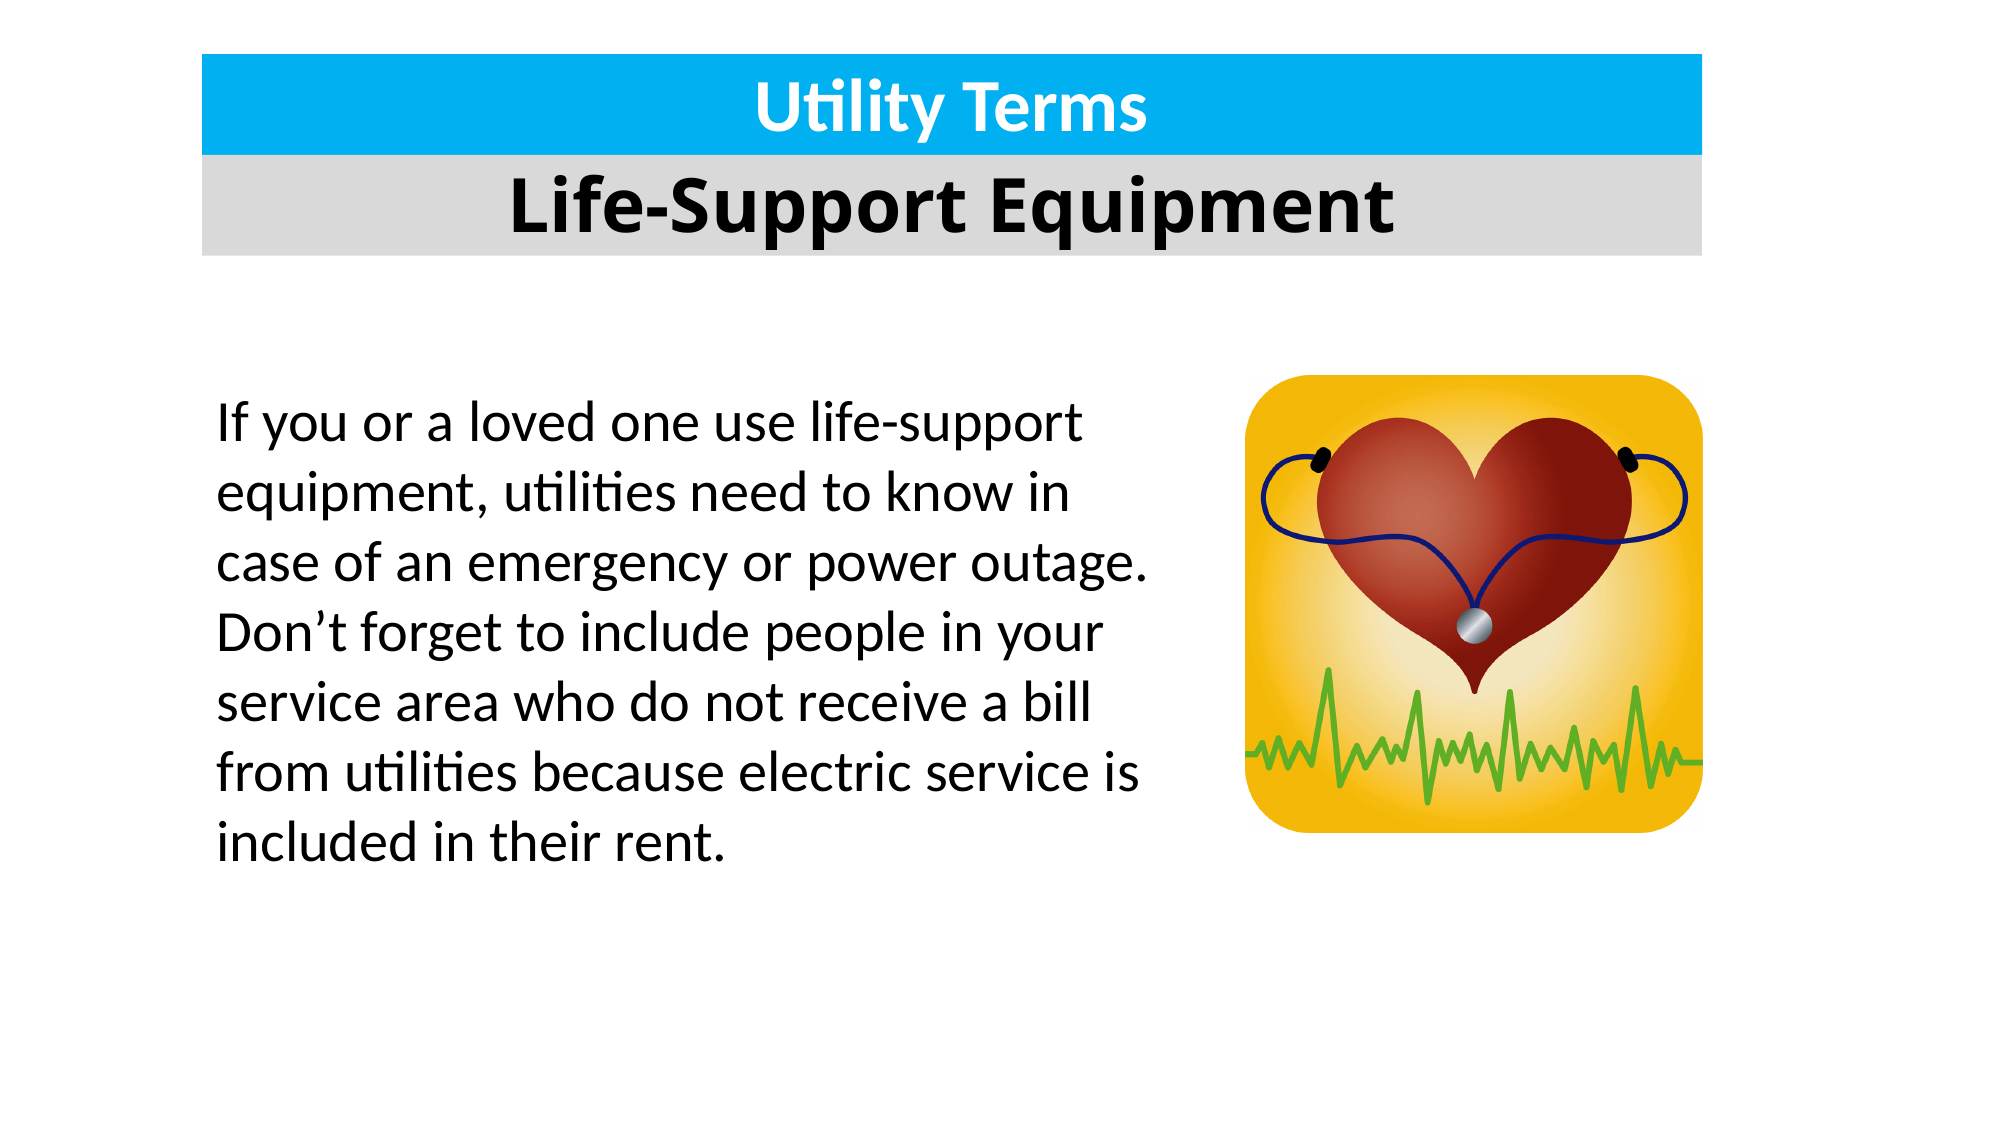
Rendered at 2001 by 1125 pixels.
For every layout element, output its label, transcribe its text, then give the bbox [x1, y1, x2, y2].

text_box Life-Support Equipment [202, 154, 1702, 256]
picture [1245, 375, 1703, 833]
title Utility Terms [202, 54, 1703, 155]
text_box If you or a loved one use life-support equipment, utilities need to know in case of an emergency or power outage. Don’t forget to include people in your service area who do not receive a bill from utilities because electric service is included in their rent. [202, 375, 1203, 881]
